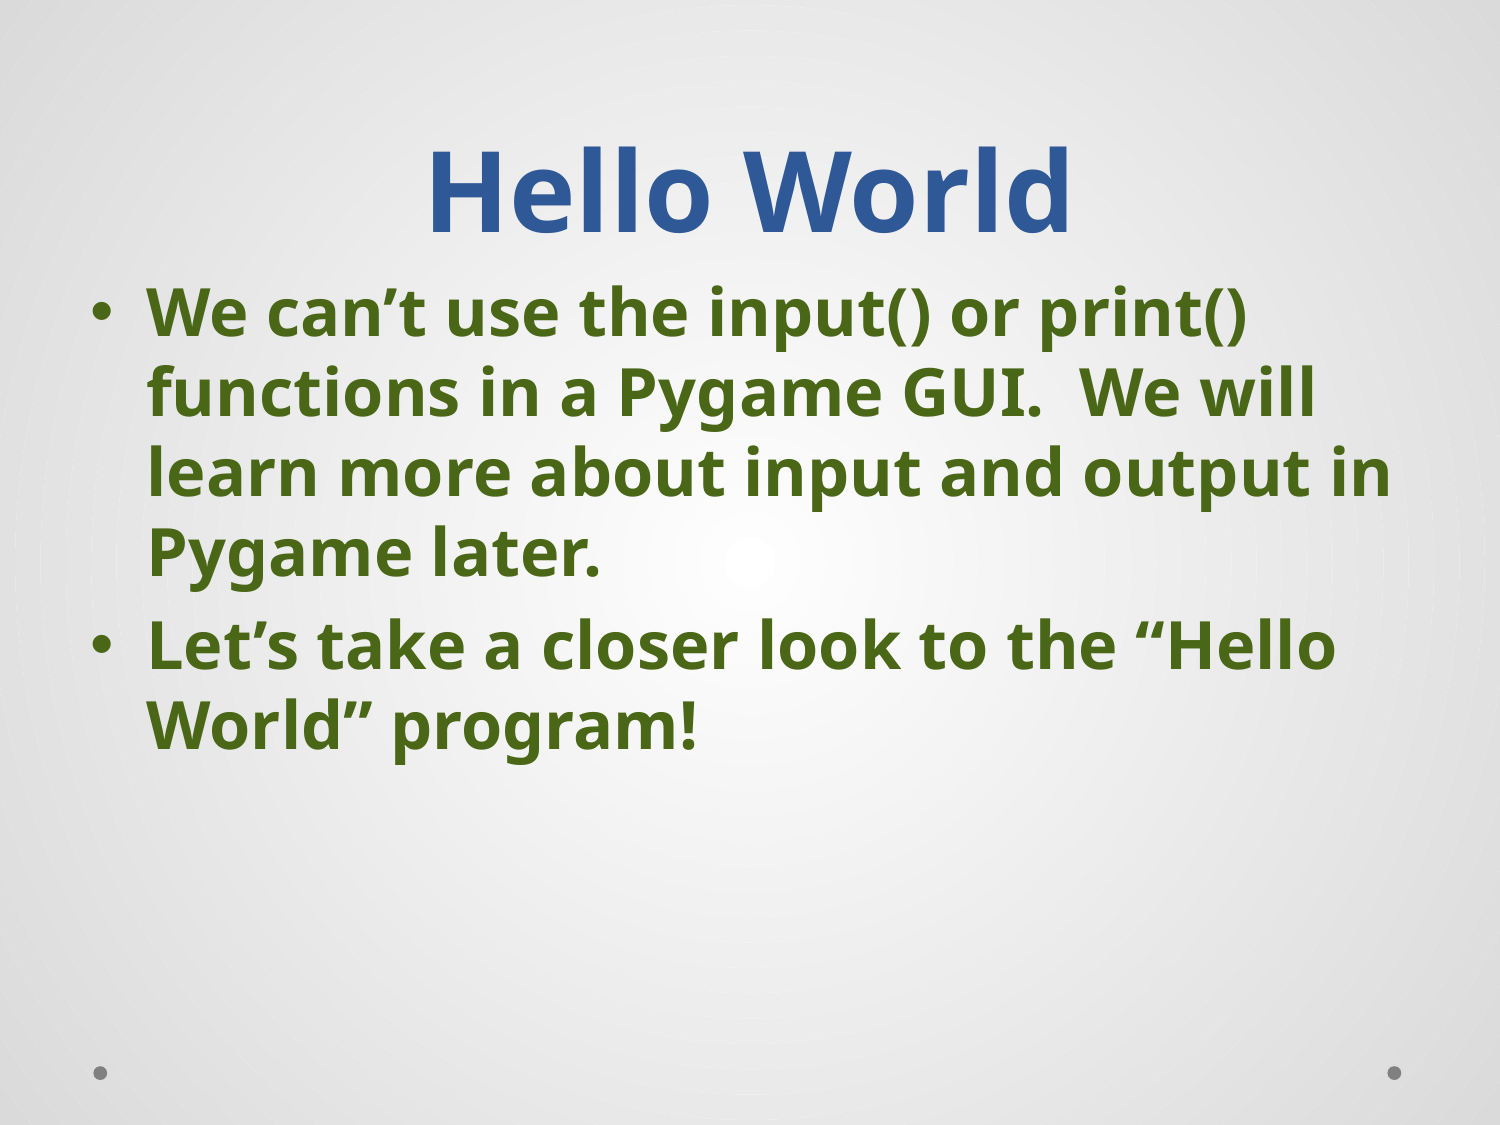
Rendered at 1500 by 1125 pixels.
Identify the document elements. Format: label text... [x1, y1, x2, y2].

title Hello World [75, 0, 1425, 262]
list We can’t use the input() or print() functions in a Pygame GUI. We will learn more about input and output in Pygame later. Let’s take a closer look to the “Hello World” program! [75, 262, 1425, 1005]
